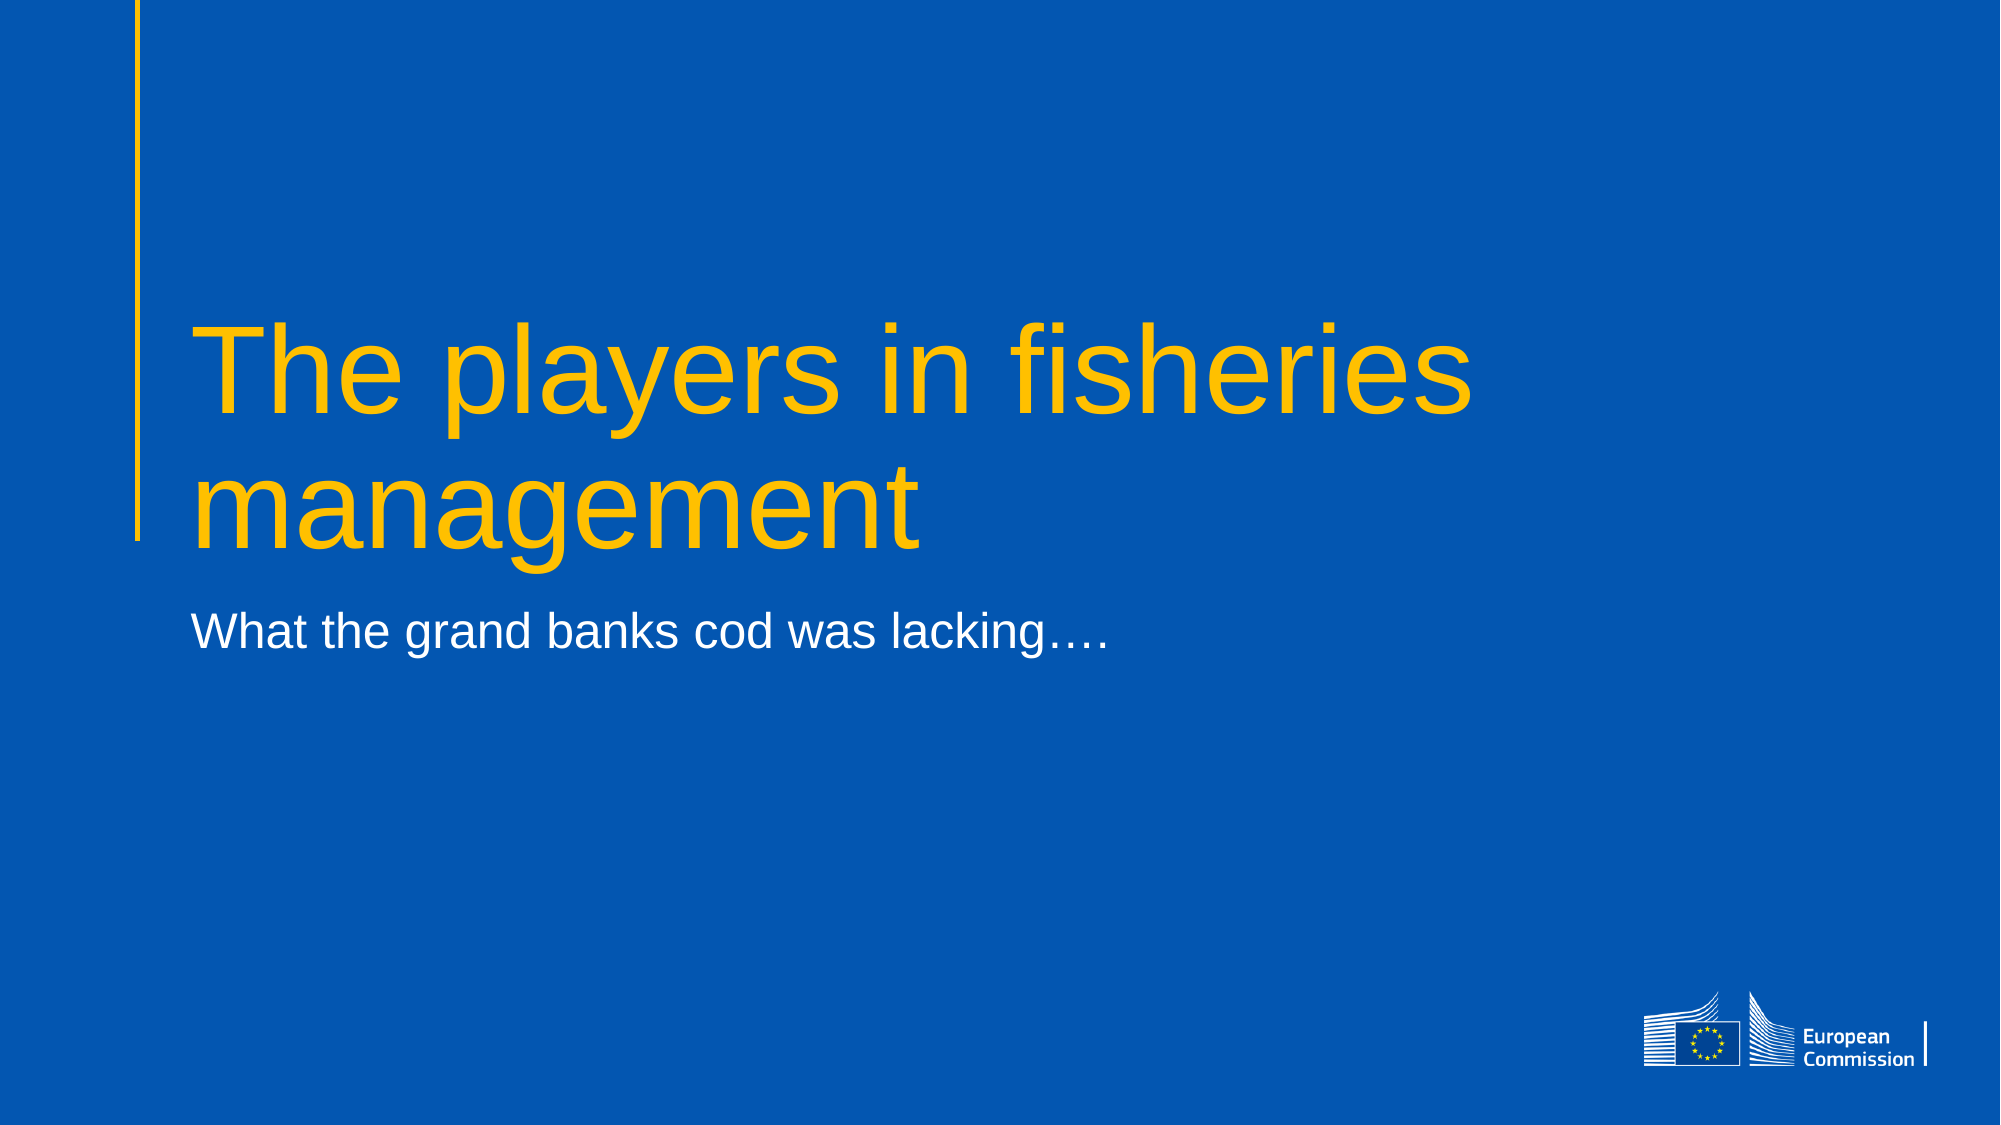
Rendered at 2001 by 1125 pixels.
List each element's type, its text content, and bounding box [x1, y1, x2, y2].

title The players in fisheries management [175, 184, 1927, 576]
subtitle What the grand banks cod was lacking…. [175, 590, 1927, 863]
picture [1644, 991, 1927, 1066]
